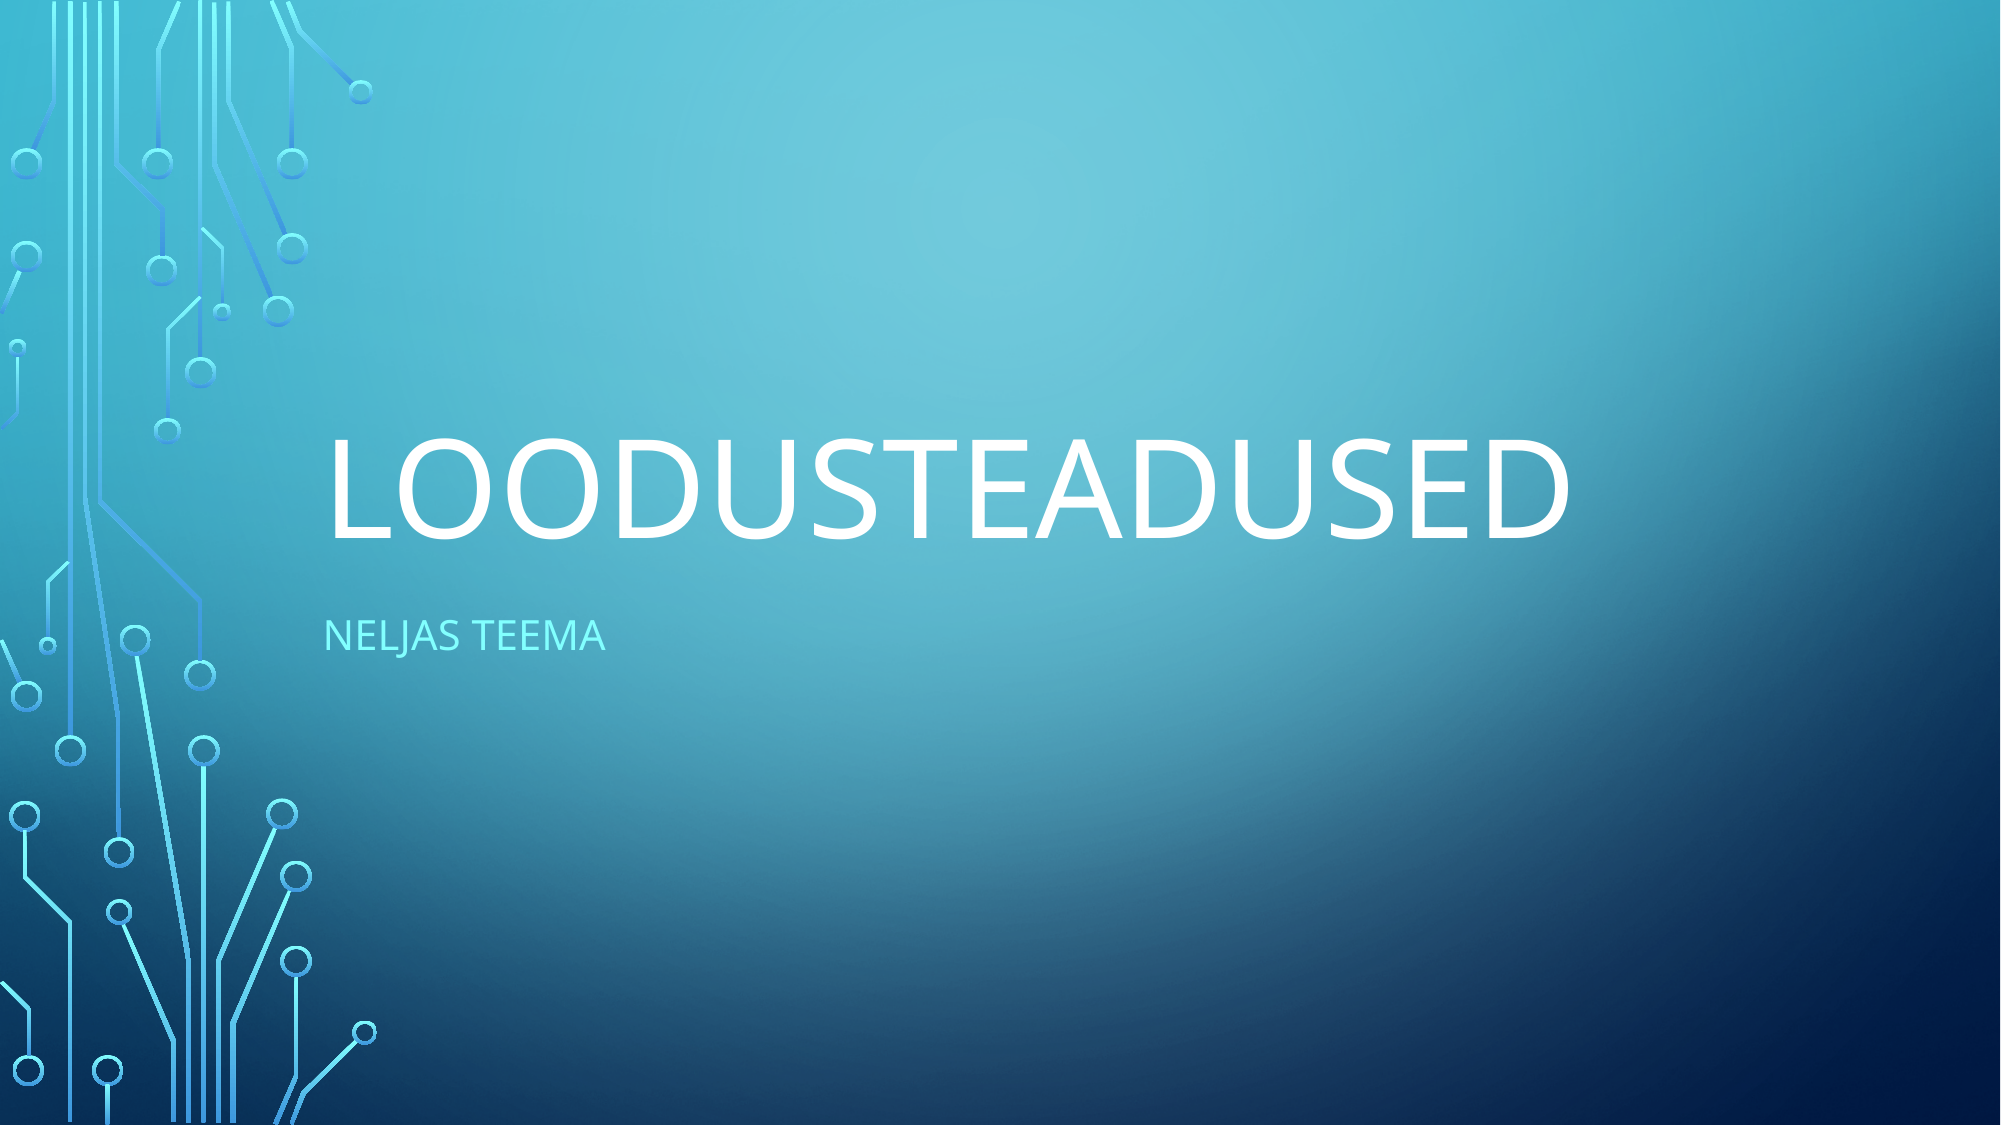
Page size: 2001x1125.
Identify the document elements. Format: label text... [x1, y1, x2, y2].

title loodusteadused [307, 184, 1750, 576]
subtitle Neljas teema [307, 590, 1750, 863]
